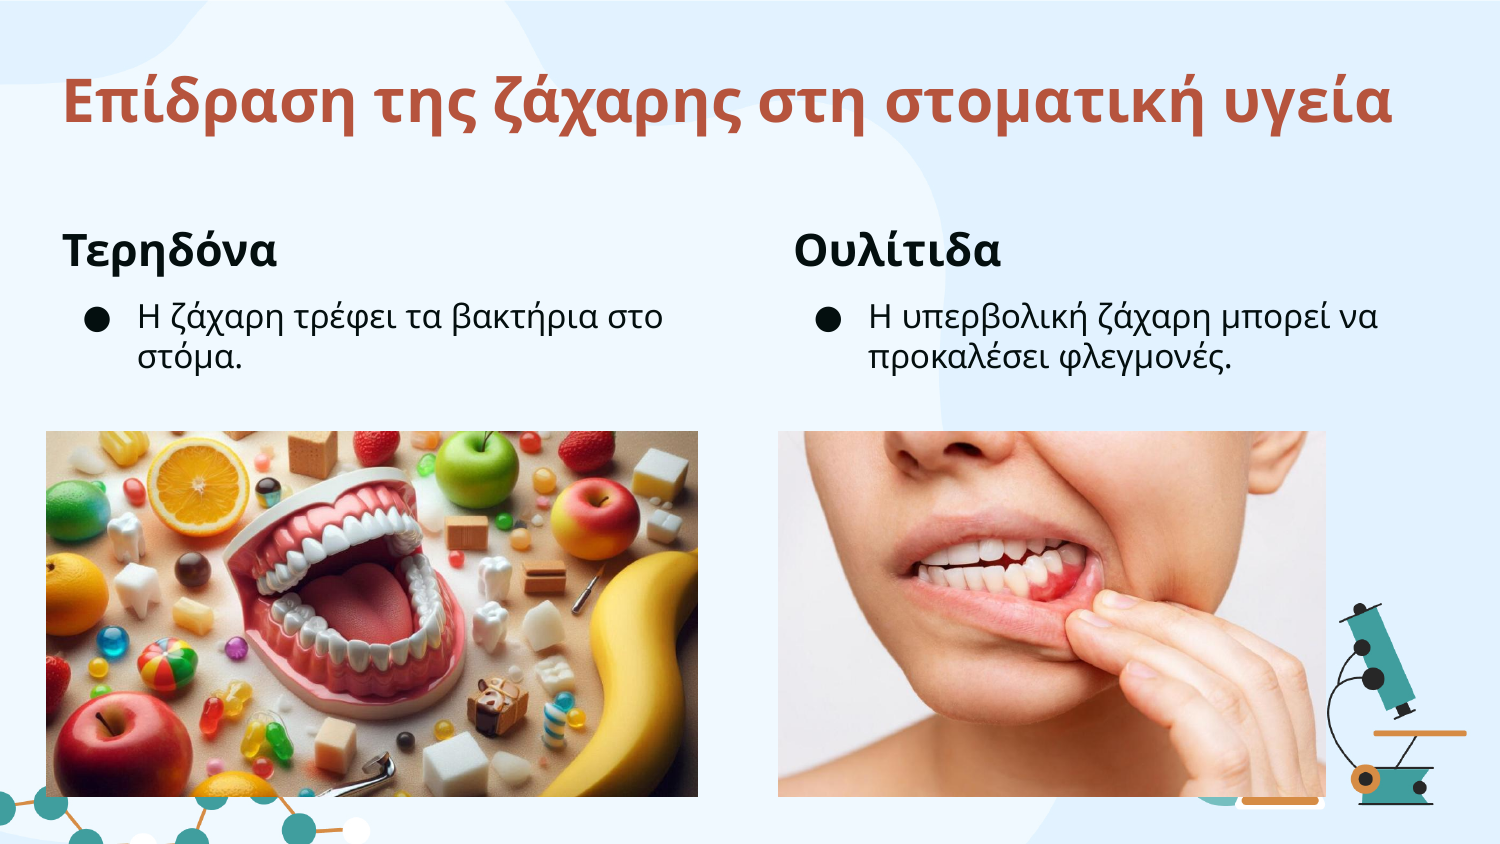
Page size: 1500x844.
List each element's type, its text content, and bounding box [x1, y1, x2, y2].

text_box Επίδραση της ζάχαρης στη στοματική υγεία [46, 46, 1454, 464]
text_box Ουλίτιδα Η υπερβολική ζάχαρη μπορεί να προκαλέσει φλεγμονές. [778, 206, 1453, 623]
picture [0, 0, 1500, 844]
text_box Τερηδόνα Η ζάχαρη τρέφει τα βακτήρια στο στόμα. [46, 206, 722, 623]
